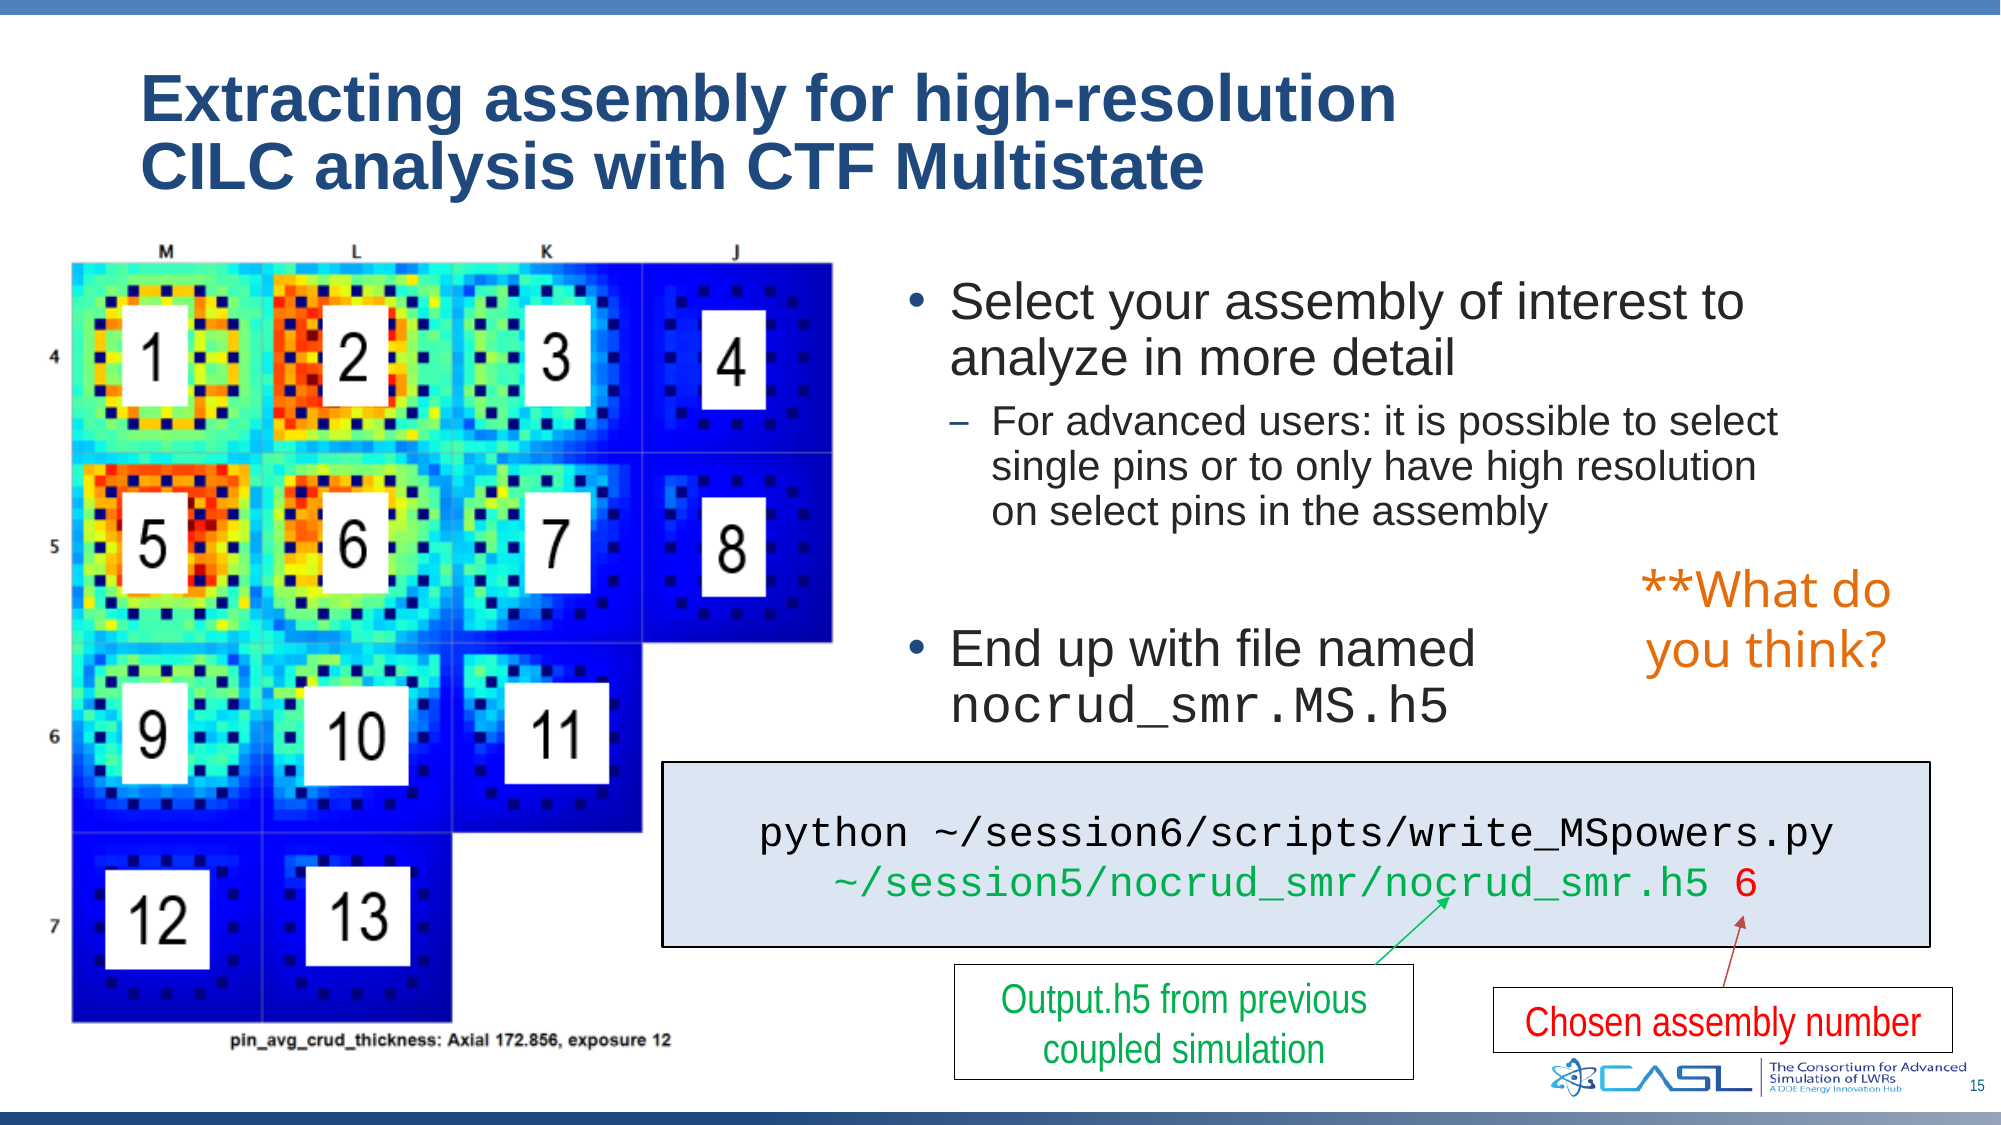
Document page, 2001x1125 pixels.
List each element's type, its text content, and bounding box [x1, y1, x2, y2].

text_box **What do you think? [1603, 549, 1930, 685]
list Select your assembly of interest to analyze in more detail For advanced users: it is possible to select single pins or to only have high resolution on select pins in the assembly End up with file named nocrud_smr.MS.h5 [899, 266, 1795, 436]
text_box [662, 762, 1953, 1082]
title Extracting assembly for high-resolution CILC analysis with CTF Multistate [124, 57, 1520, 199]
picture [1551, 1058, 1974, 1103]
picture [13, 235, 876, 1072]
